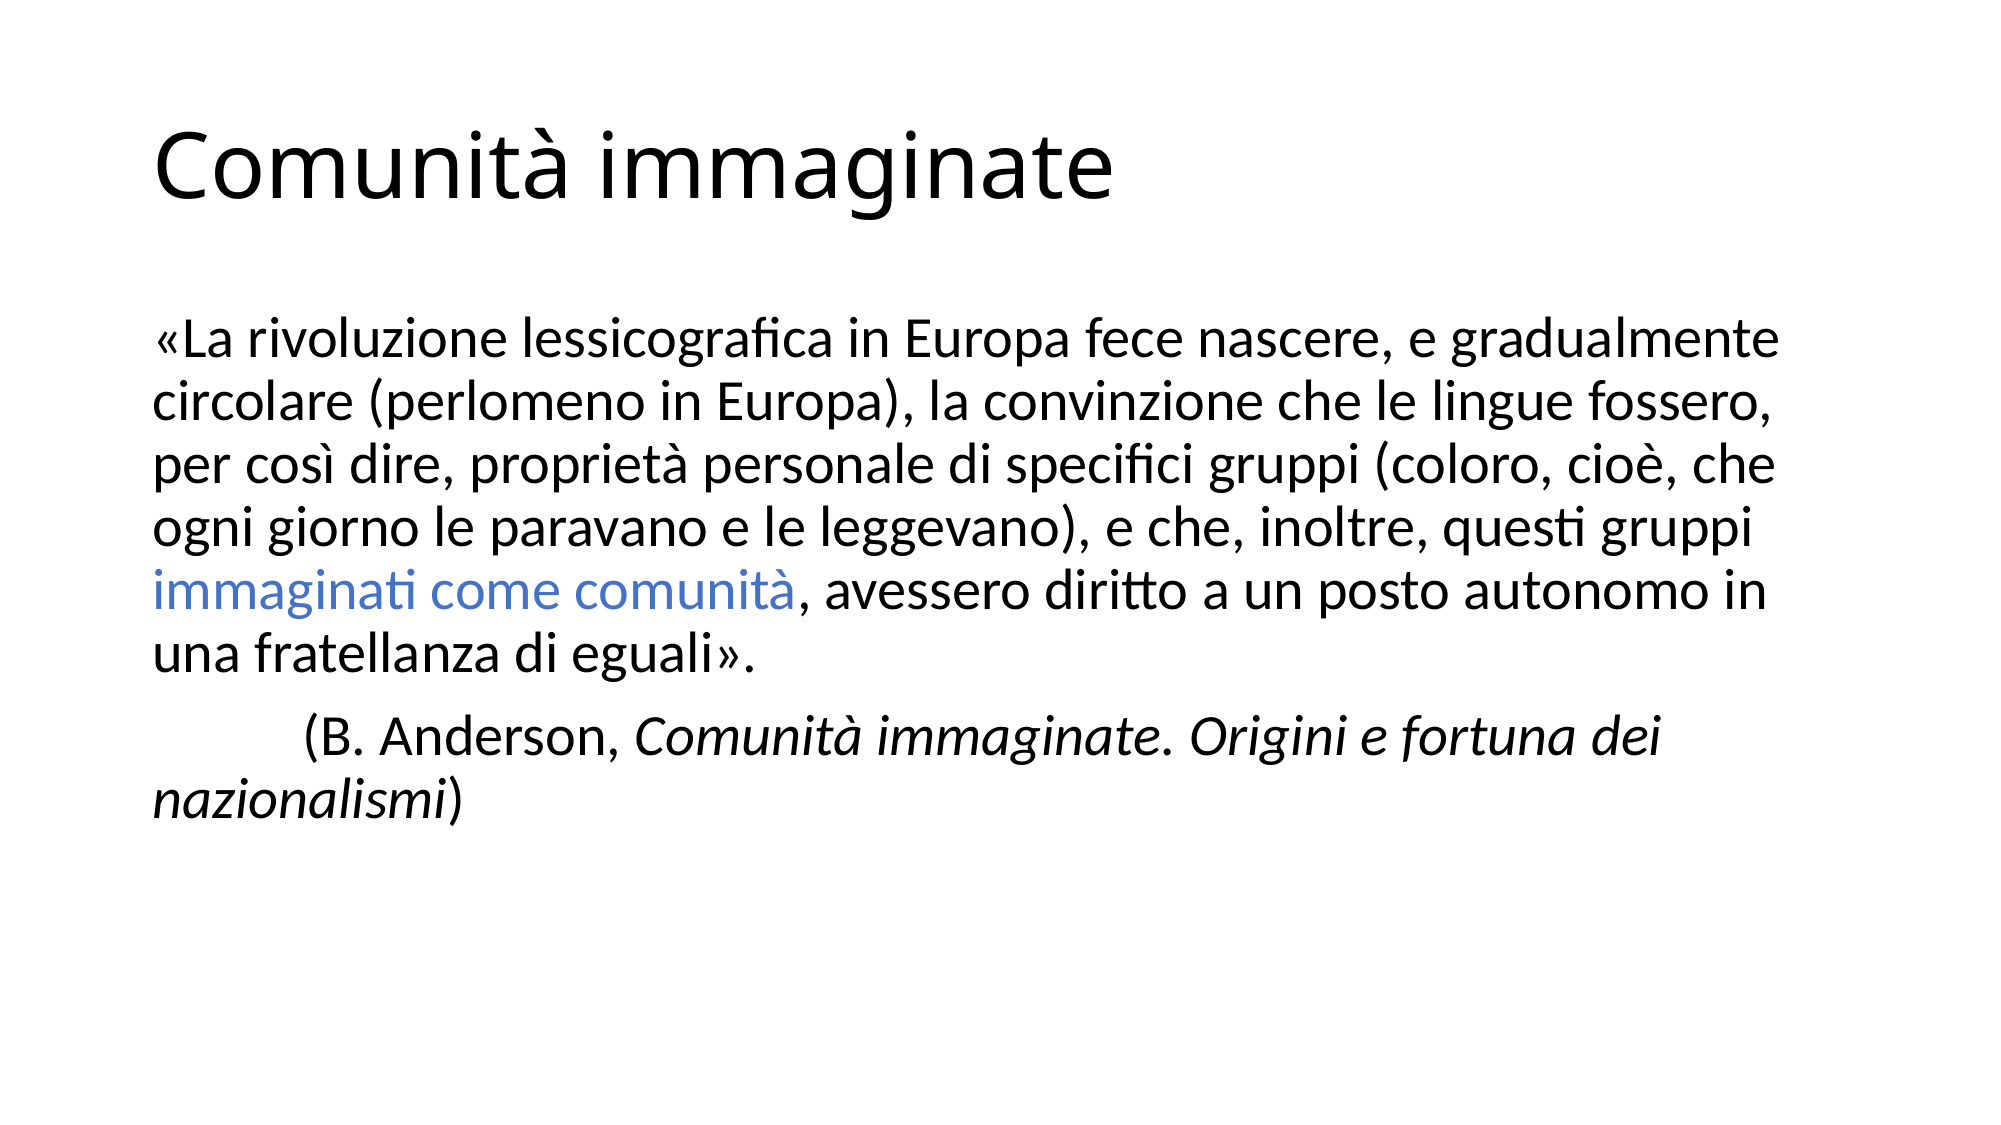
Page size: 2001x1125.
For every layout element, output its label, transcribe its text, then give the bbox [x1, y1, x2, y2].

list «La rivoluzione lessicografica in Europa fece nascere, e gradualmente circolare (perlomeno in Europa), la convinzione che le lingue fossero, per così dire, proprietà personale di specifici gruppi (coloro, cioè, che ogni giorno le paravano e le leggevano), e che, inoltre, questi gruppi immaginati come comunità, avessero diritto a un posto autonomo in una fratellanza di eguali». (B. Anderson, Comunità immaginate. Origini e fortuna dei nazionalismi) [137, 299, 1863, 1014]
title Comunità immaginate [137, 59, 1863, 278]
